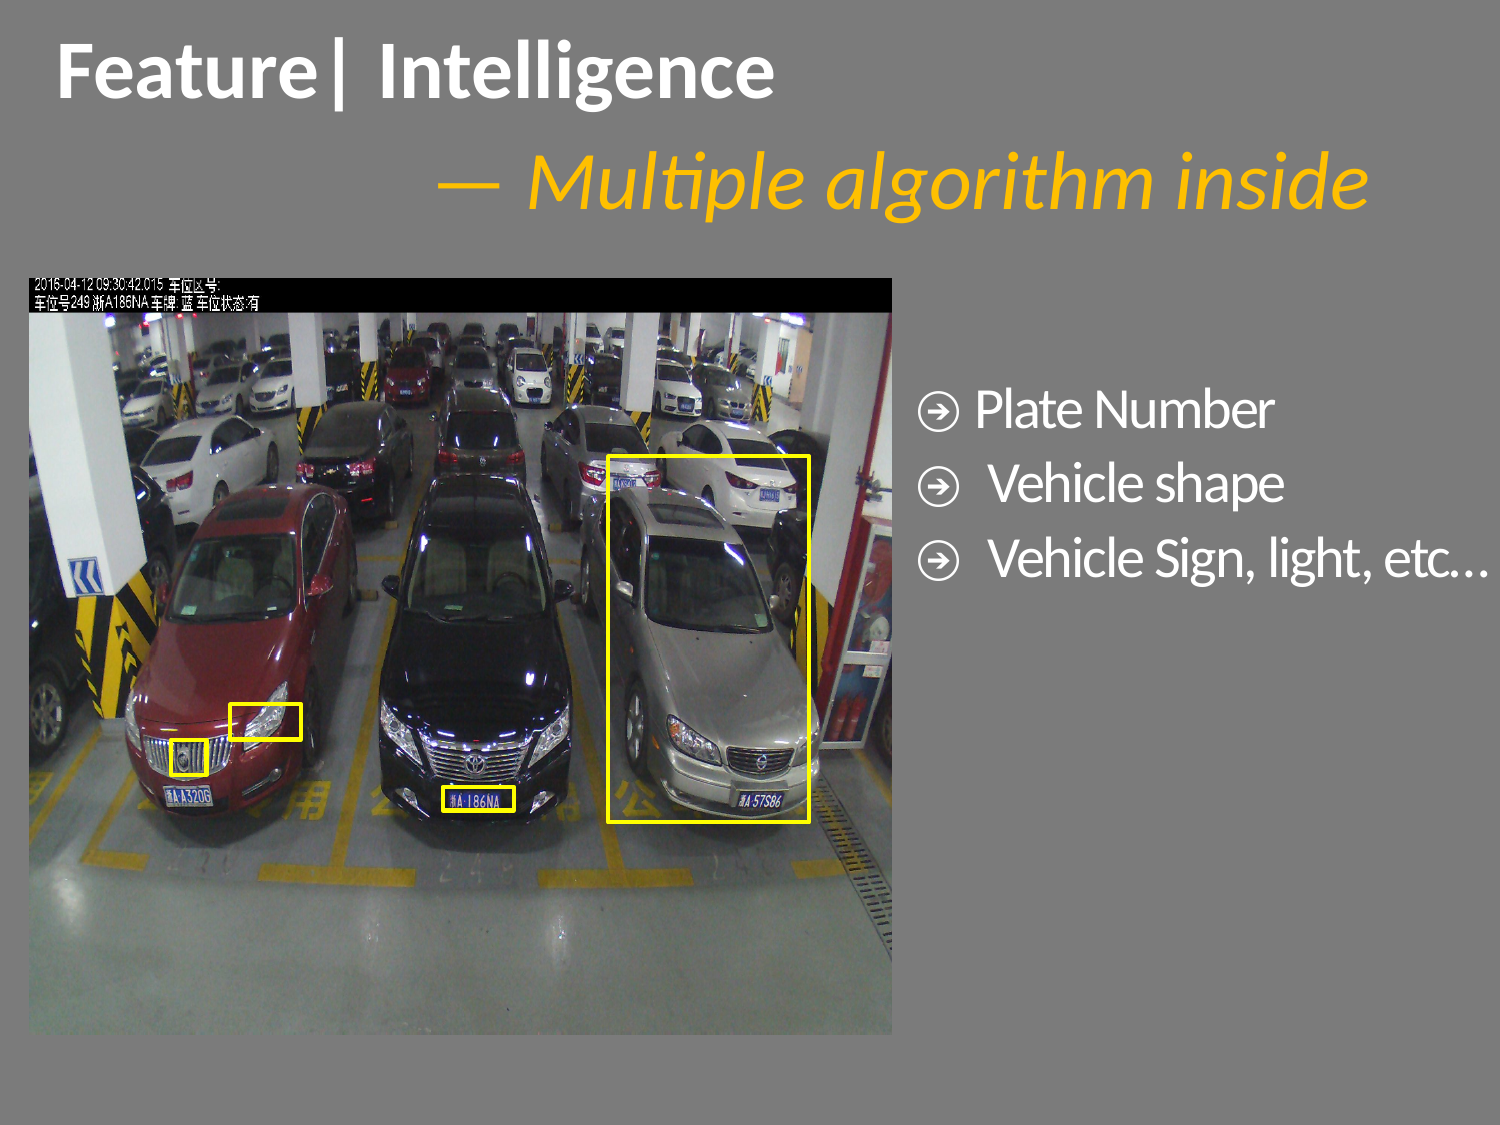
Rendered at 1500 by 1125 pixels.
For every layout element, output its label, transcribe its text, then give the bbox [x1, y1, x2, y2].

text_box Feature| Intelligence [41, 7, 857, 123]
text_box — Multiple algorithm inside [401, 113, 1500, 252]
picture [918, 529, 970, 581]
picture [29, 278, 892, 1036]
picture [918, 380, 970, 432]
text_box Plate Number Vehicle shape Vehicle Sign, light, etc… [903, 278, 1500, 554]
picture [918, 455, 970, 507]
